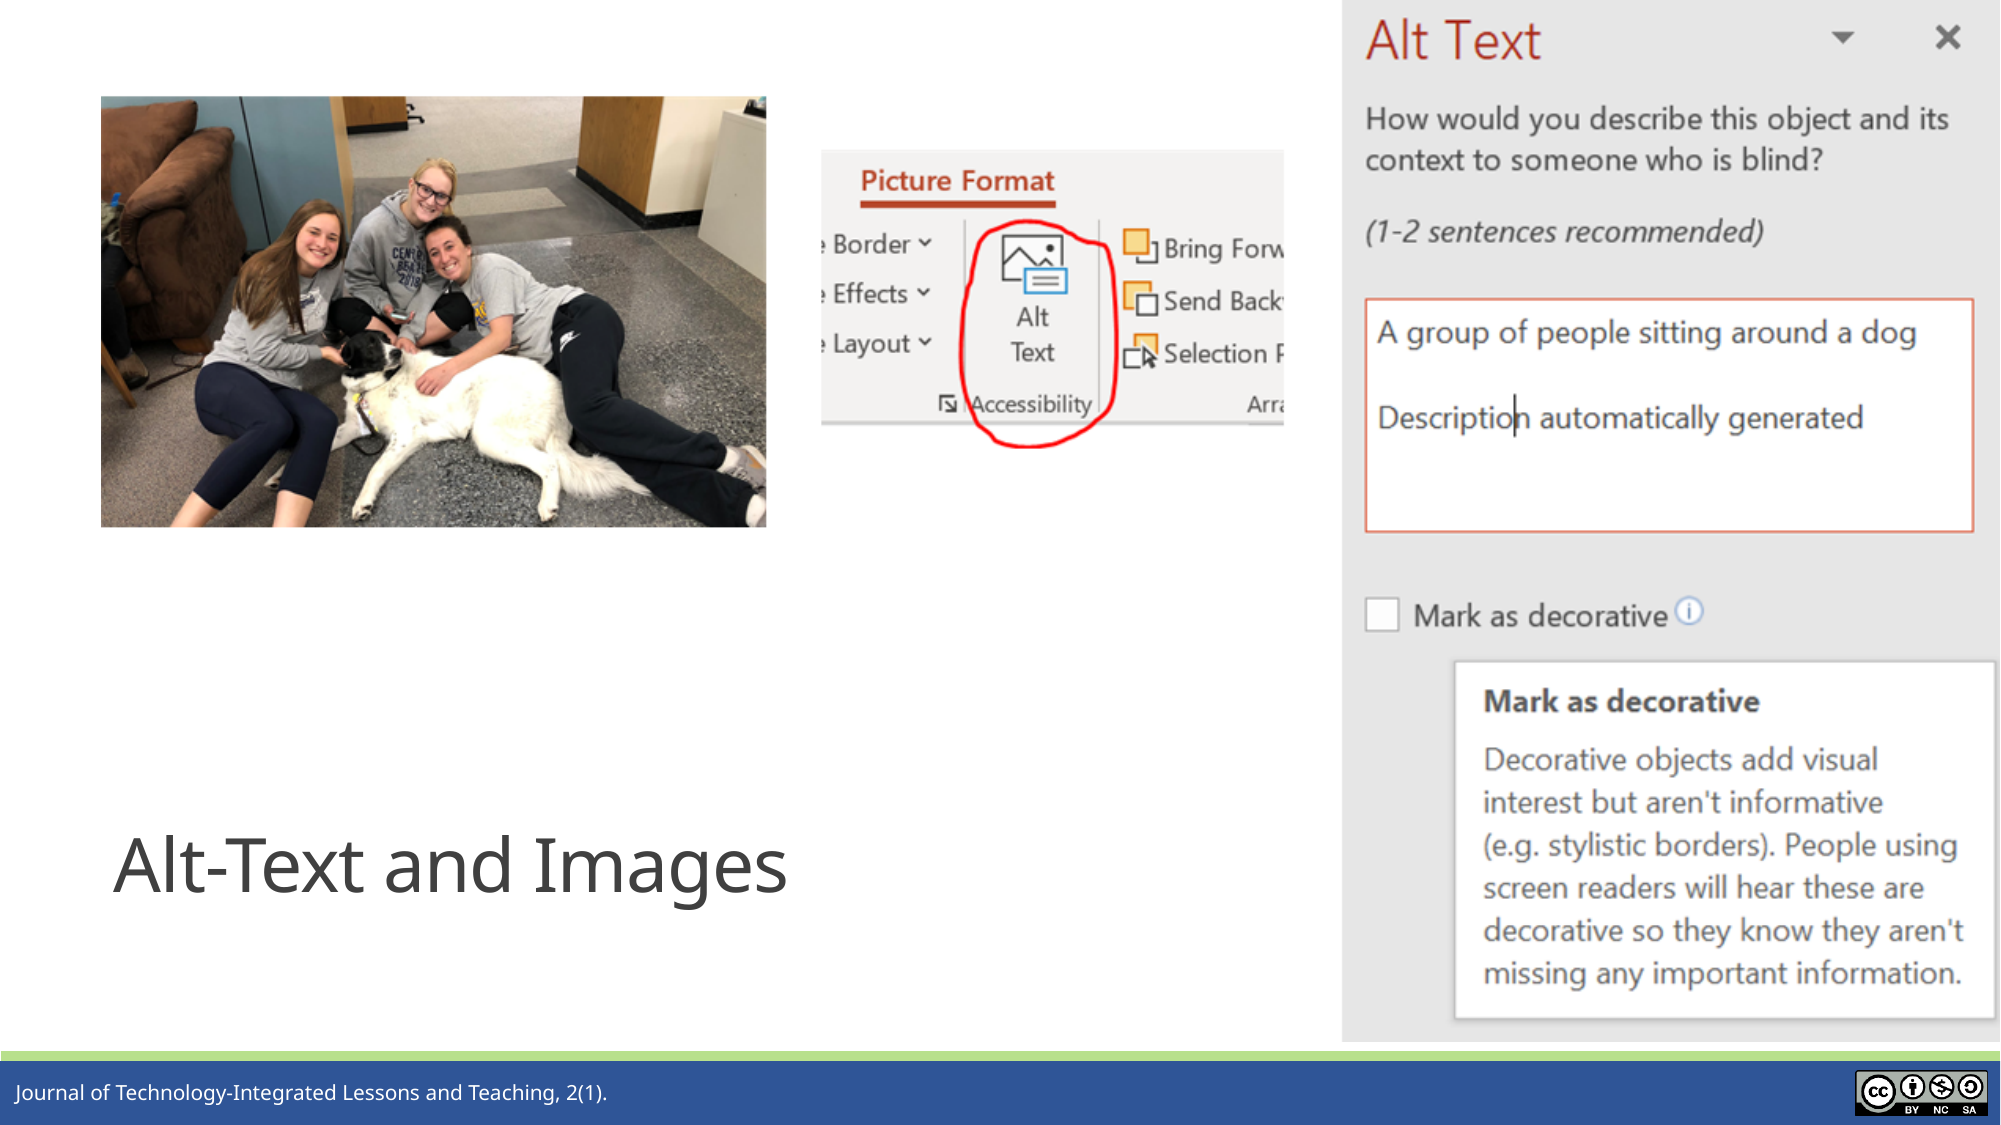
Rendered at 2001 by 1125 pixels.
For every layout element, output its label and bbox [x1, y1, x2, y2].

list [100, 0, 2000, 1043]
picture [1855, 1070, 1988, 1116]
